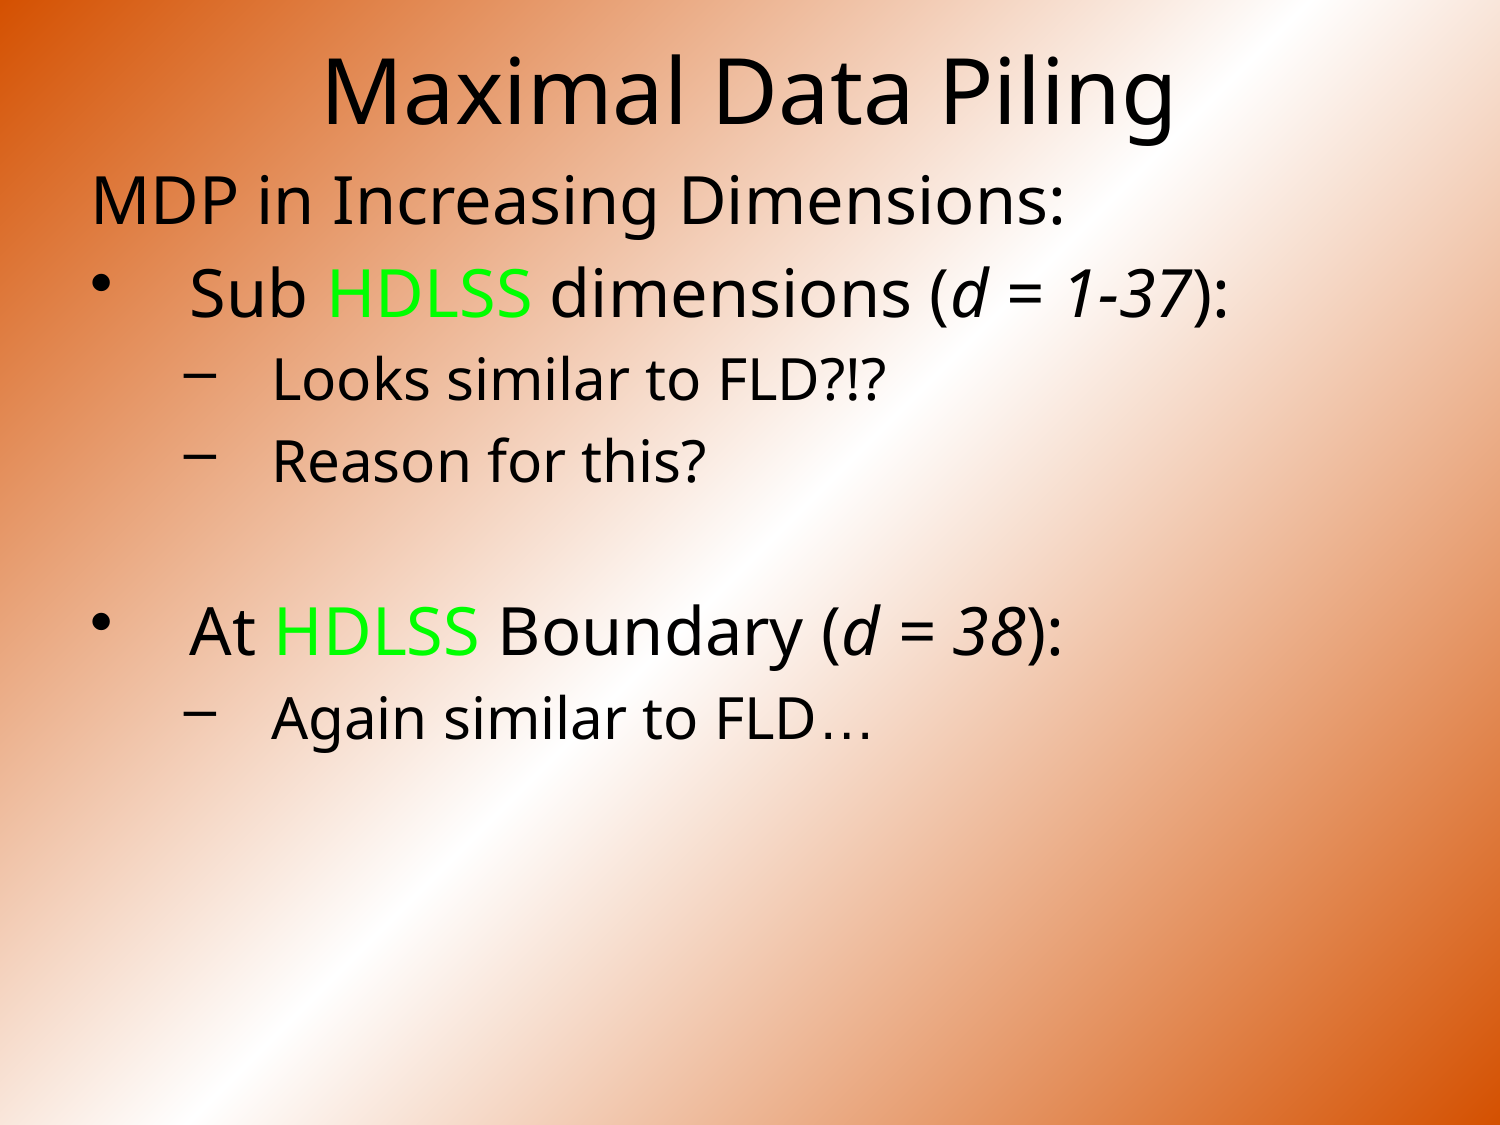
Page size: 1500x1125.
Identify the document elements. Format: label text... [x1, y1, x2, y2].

list MDP in Increasing Dimensions: Sub HDLSS dimensions (d = 1-37): Looks similar to FLD?!? Reason for this? At HDLSS Boundary (d = 38): Again similar to FLD… [75, 529, 1463, 539]
title Maximal Data Piling [112, 24, 1388, 149]
list MDP in Increasing Dimensions: Sub HDLSS dimensions (d = 1-37): Looks similar to FLD?!? Reason for this? At HDLSS Boundary (d = 38): Again similar to FLD… [75, 540, 1463, 1050]
list MDP in Increasing Dimensions: Sub HDLSS dimensions (d = 1-37): Looks similar to FLD?!? Reason for this? At HDLSS Boundary (d = 38): Again similar to FLD… [75, 149, 1463, 528]
